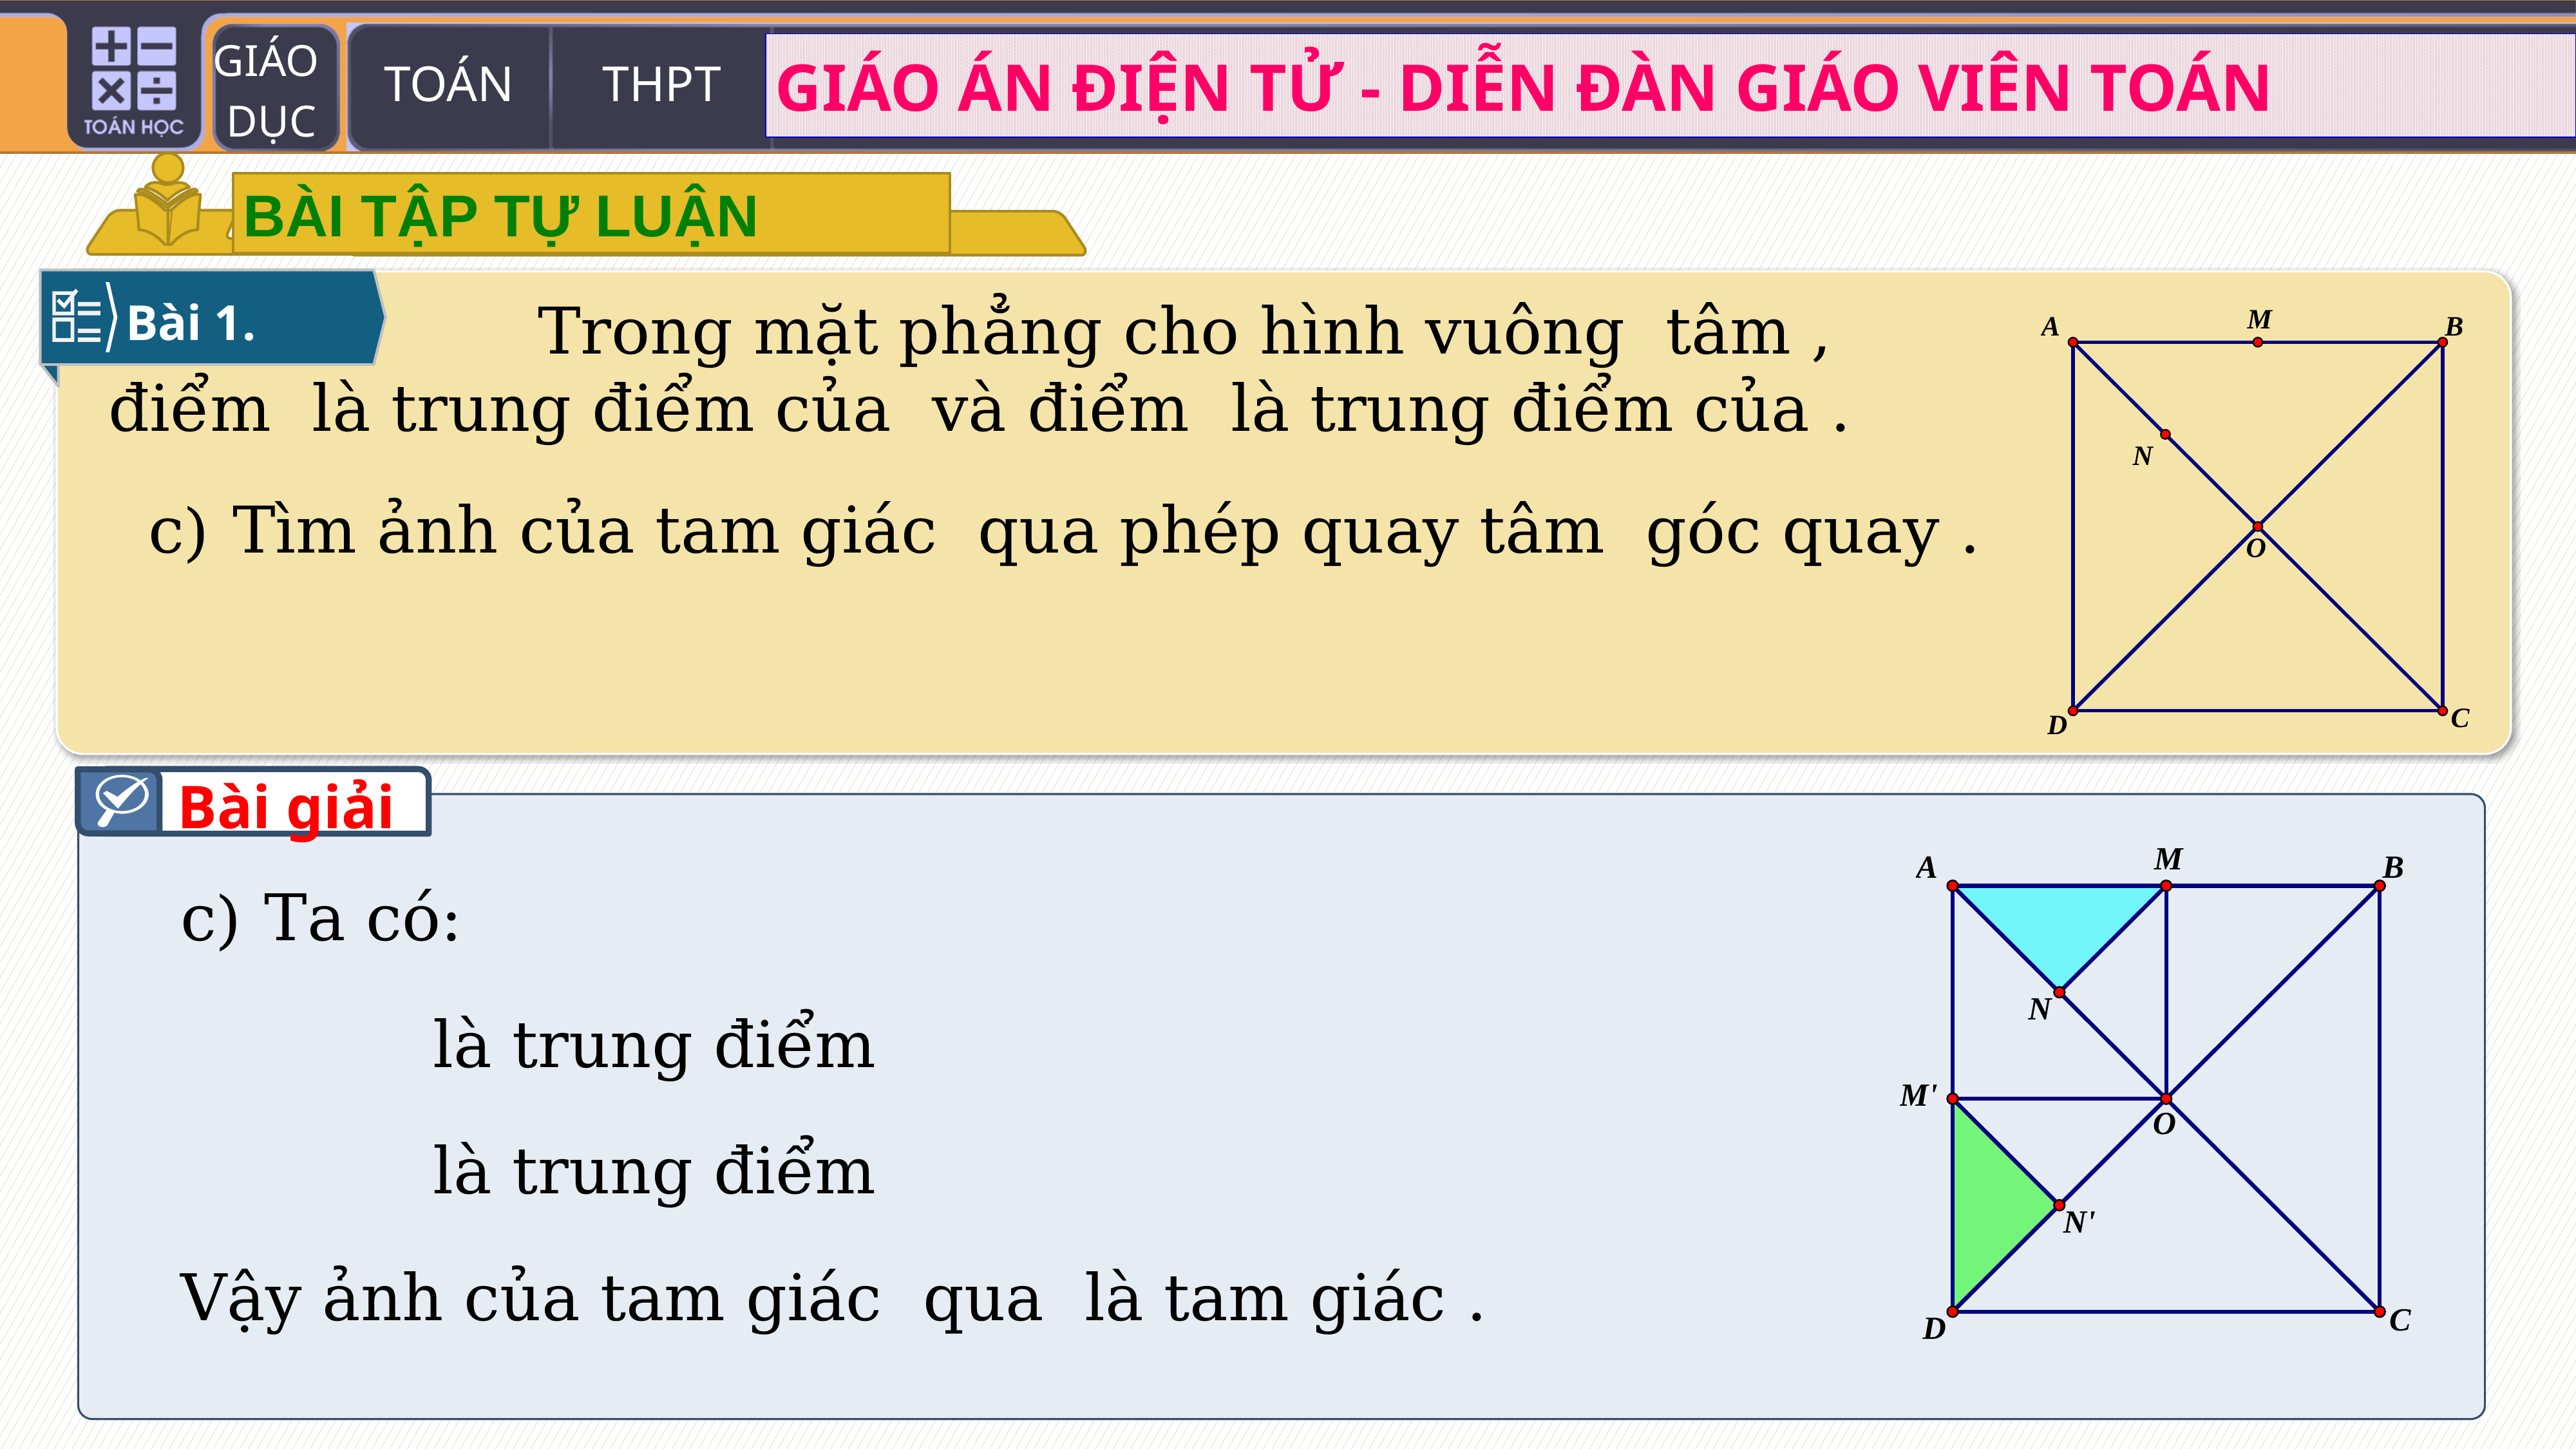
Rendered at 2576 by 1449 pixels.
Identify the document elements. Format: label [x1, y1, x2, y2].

text_box [55, 270, 2513, 755]
text_box [40, 269, 386, 387]
text_box [86, 153, 1087, 256]
picture [2029, 292, 2485, 755]
picture [1886, 828, 2429, 1362]
text_box [77, 764, 2485, 1419]
